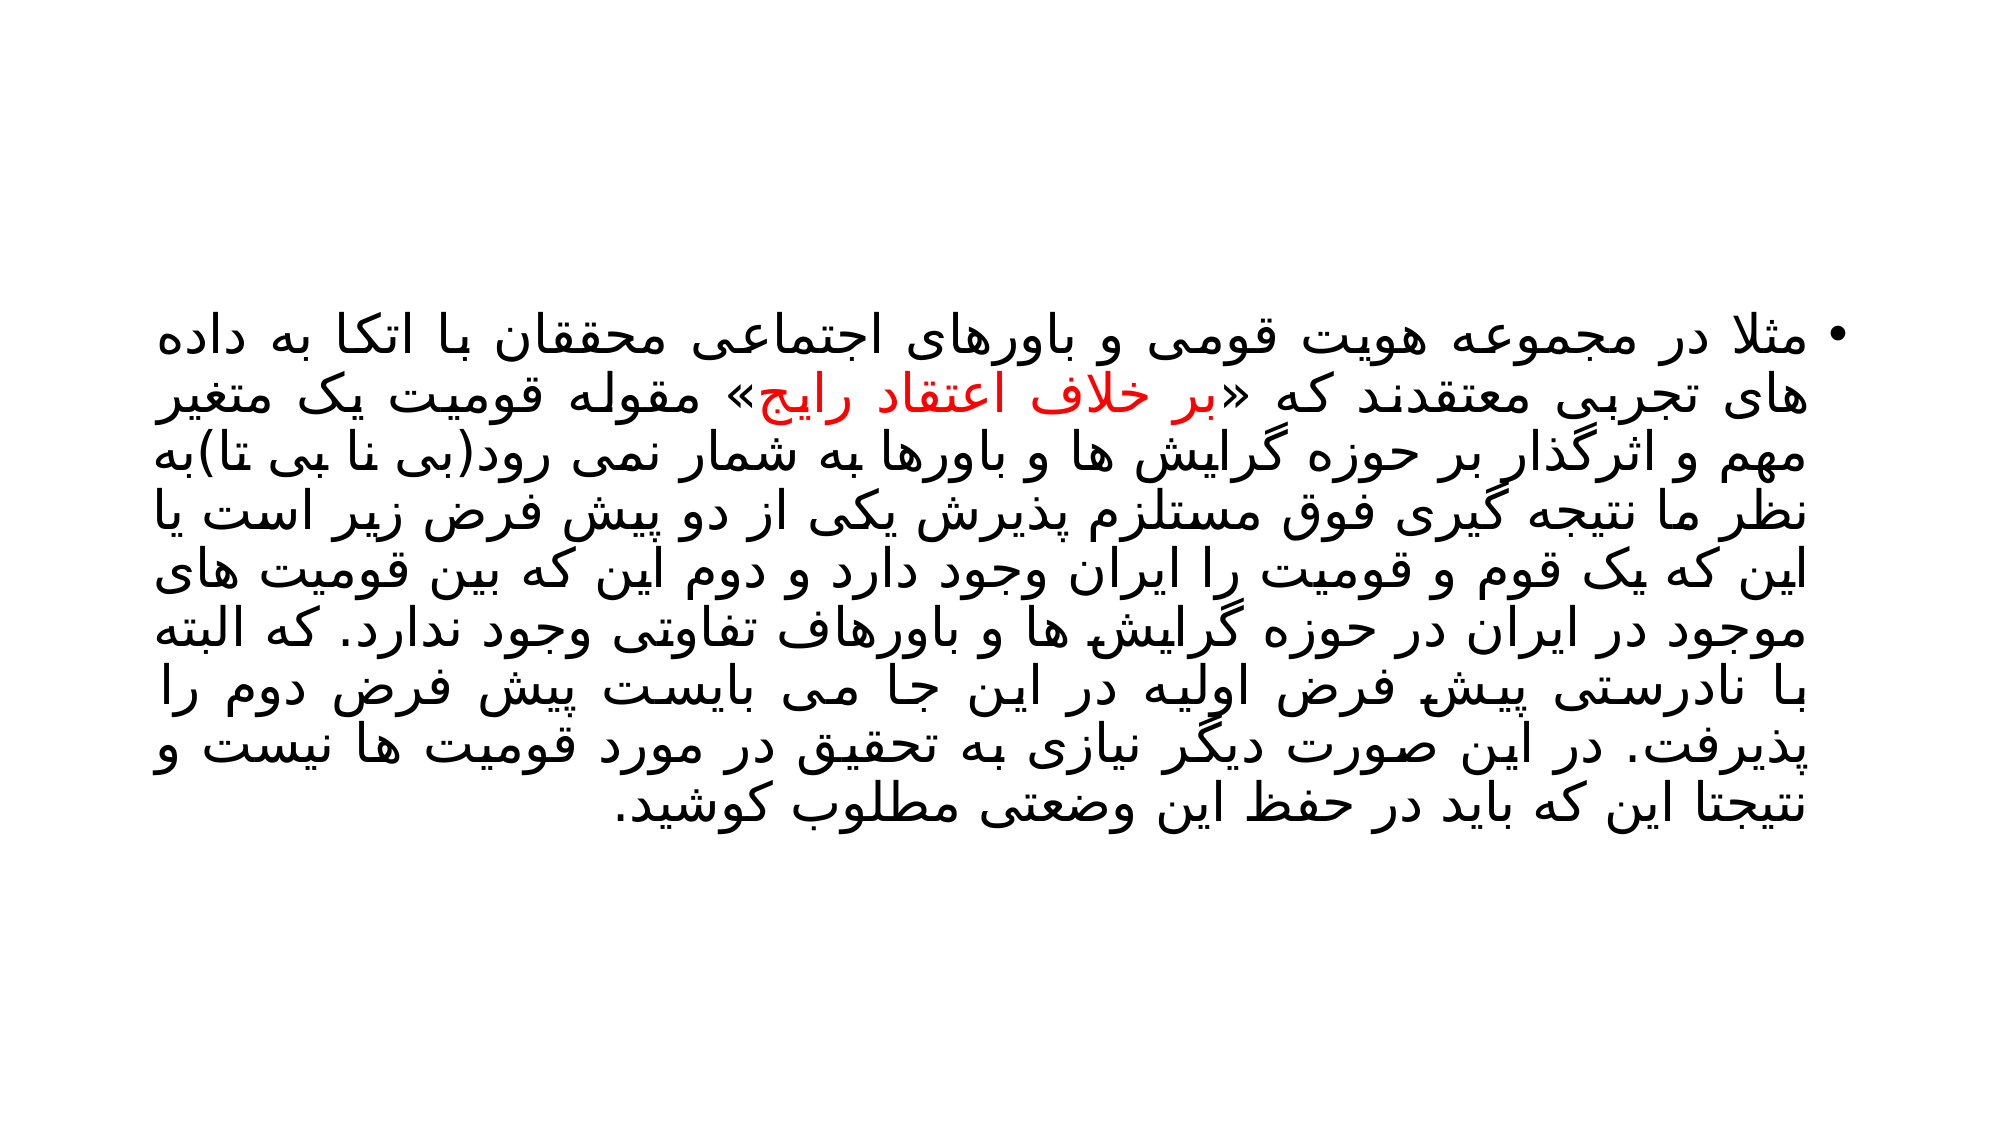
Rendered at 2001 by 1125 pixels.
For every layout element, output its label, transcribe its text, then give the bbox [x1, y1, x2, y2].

list مثلا در مجموعه هویت قومی و باورهای اجتماعی محققان با اتکا به داده های تجربی معتقدند که «بر خلاف اعتقاد رایج» مقوله قومیت یک متغیر مهم و اثرگذار بر حوزه گرایش ها و باورها به شمار نمی رود(بی نا بی تا)به نظر ما نتیجه گیری فوق مستلزم پذیرش یکی از دو پیش فرض زیر است یا این که یک قوم و قومیت را ایران وجود دارد و دوم این که بین قومیت های موجود در ایران در حوزه گرایش ها و باورهاف تفاوتی وجود ندارد. که البته با نادرستی پیش فرض اولیه در این جا می بایست پیش فرض دوم را پذیرفت. در این صورت دیگر نیازی به تحقیق در مورد قومیت ها نیست و نتیجتا این که باید در حفظ این وضعتی مطلوب کوشید. [137, 299, 1863, 1014]
